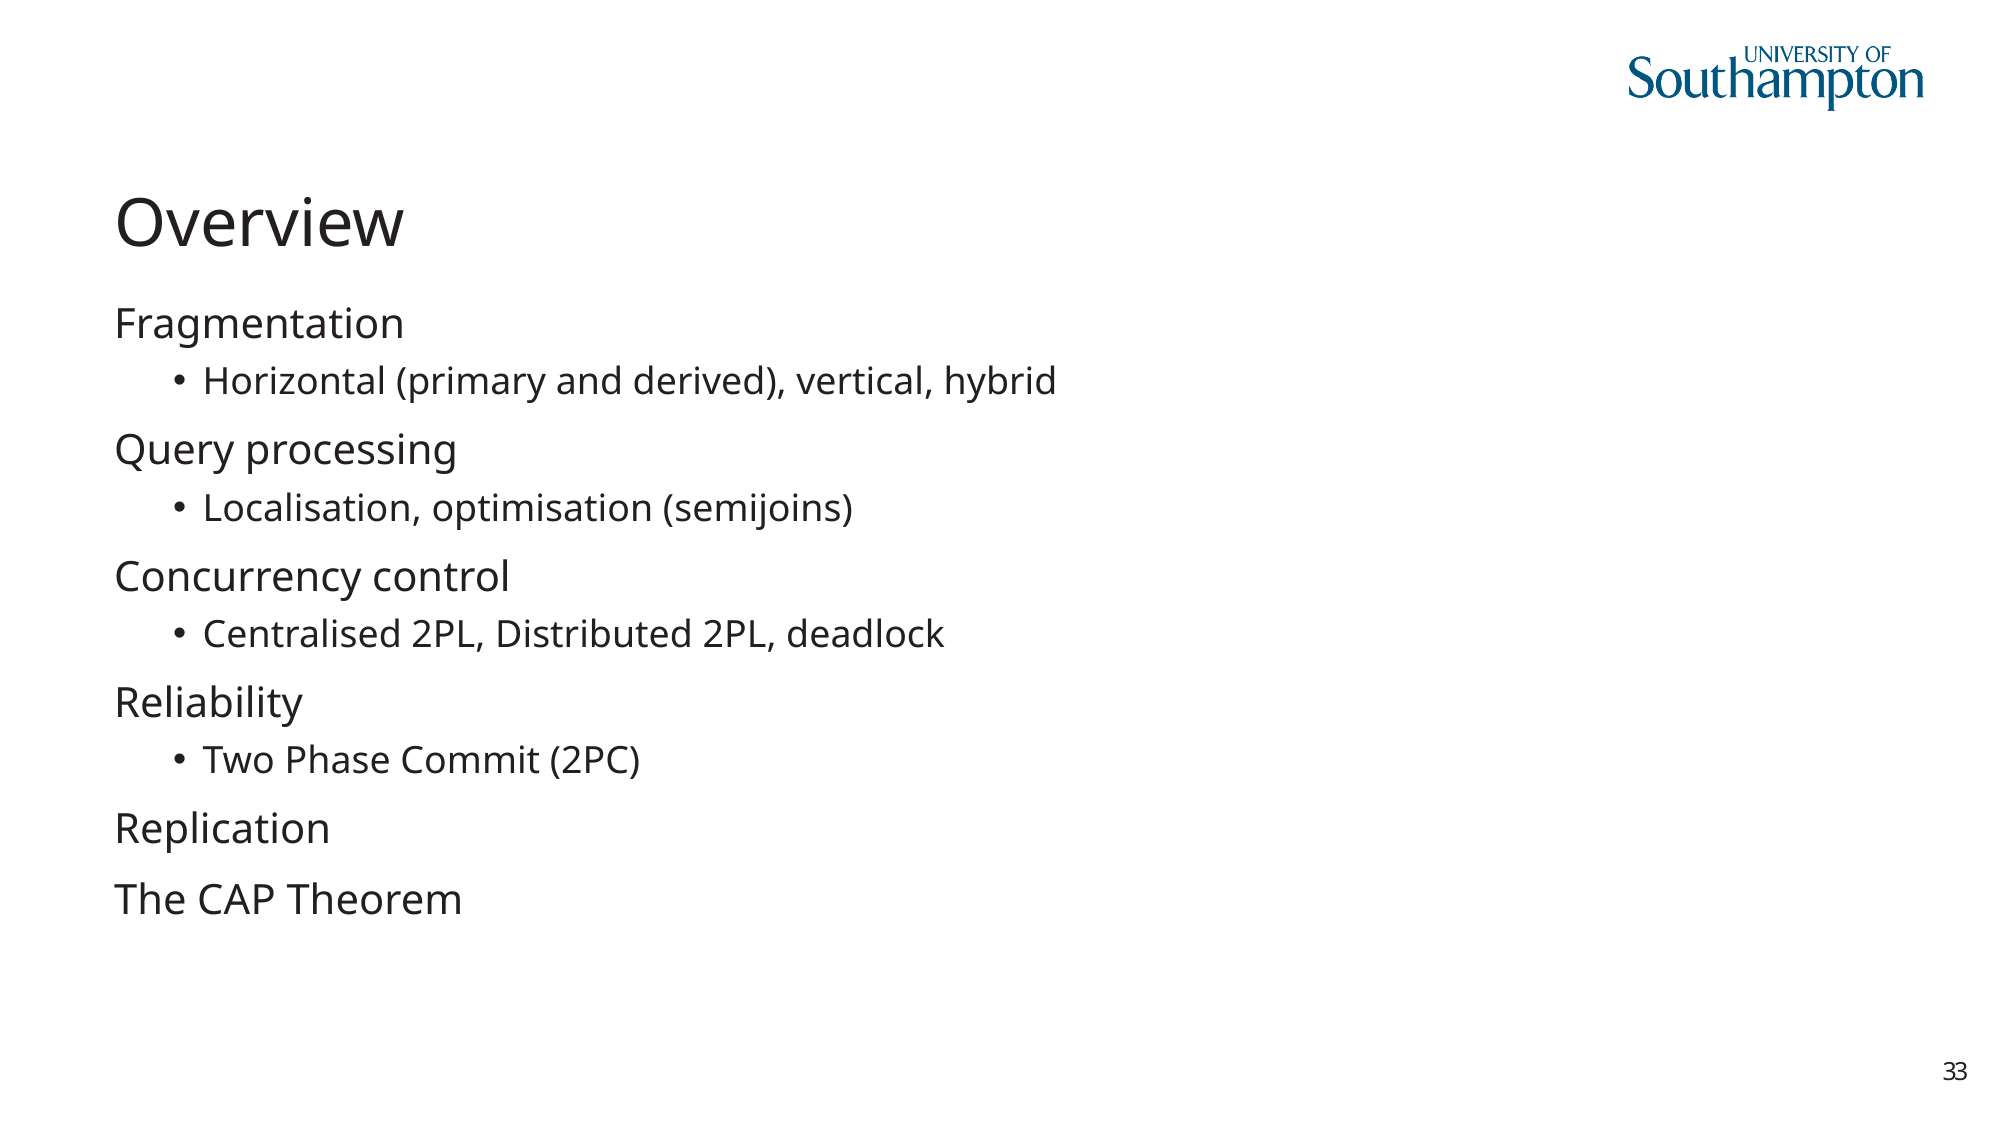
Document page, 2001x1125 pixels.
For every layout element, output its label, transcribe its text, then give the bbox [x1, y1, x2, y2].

list Fragmentation Horizontal (primary and derived), vertical, hybrid Query processing Localisation, optimisation (semijoins) Concurrency control Centralised 2PL, Distributed 2PL, deadlock Reliability Two Phase Commit (2PC) Replication The CAP Theorem [102, 290, 1898, 1024]
title Overview [102, 113, 1898, 268]
picture [1629, 46, 1924, 111]
picture [1869, 48, 1877, 60]
picture [1629, 71, 1648, 95]
slide_number 3 [1897, 1046, 1969, 1094]
